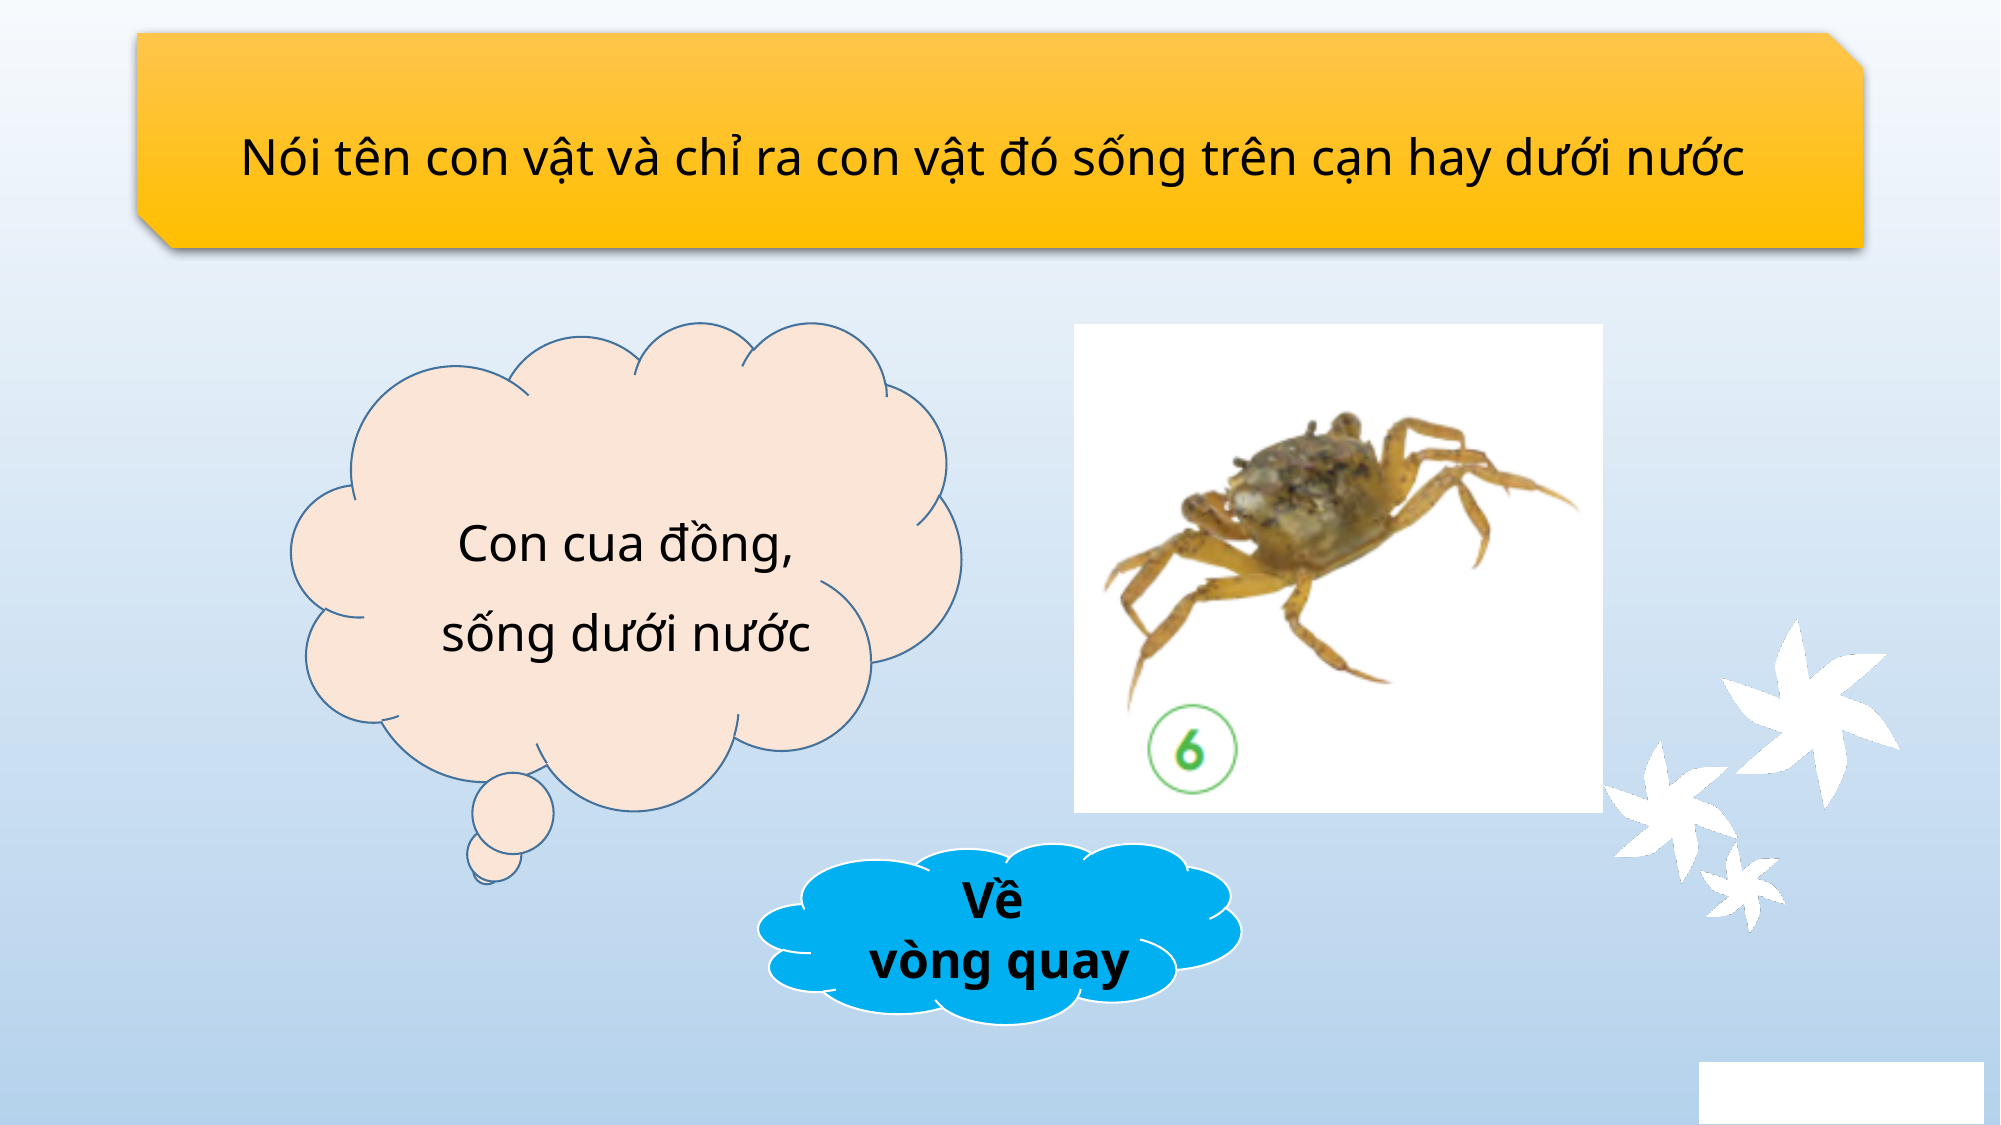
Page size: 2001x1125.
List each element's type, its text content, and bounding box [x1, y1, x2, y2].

text_box [1699, 1062, 1984, 1124]
text_box Nói tên con vật và chỉ ra con vật đó sống trên cạn hay dưới nước [136, 32, 1864, 248]
picture [1074, 324, 1900, 935]
text_box Con cua đồng, sống dưới nước [382, 473, 871, 669]
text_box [758, 843, 1242, 1025]
text_box [289, 322, 963, 886]
